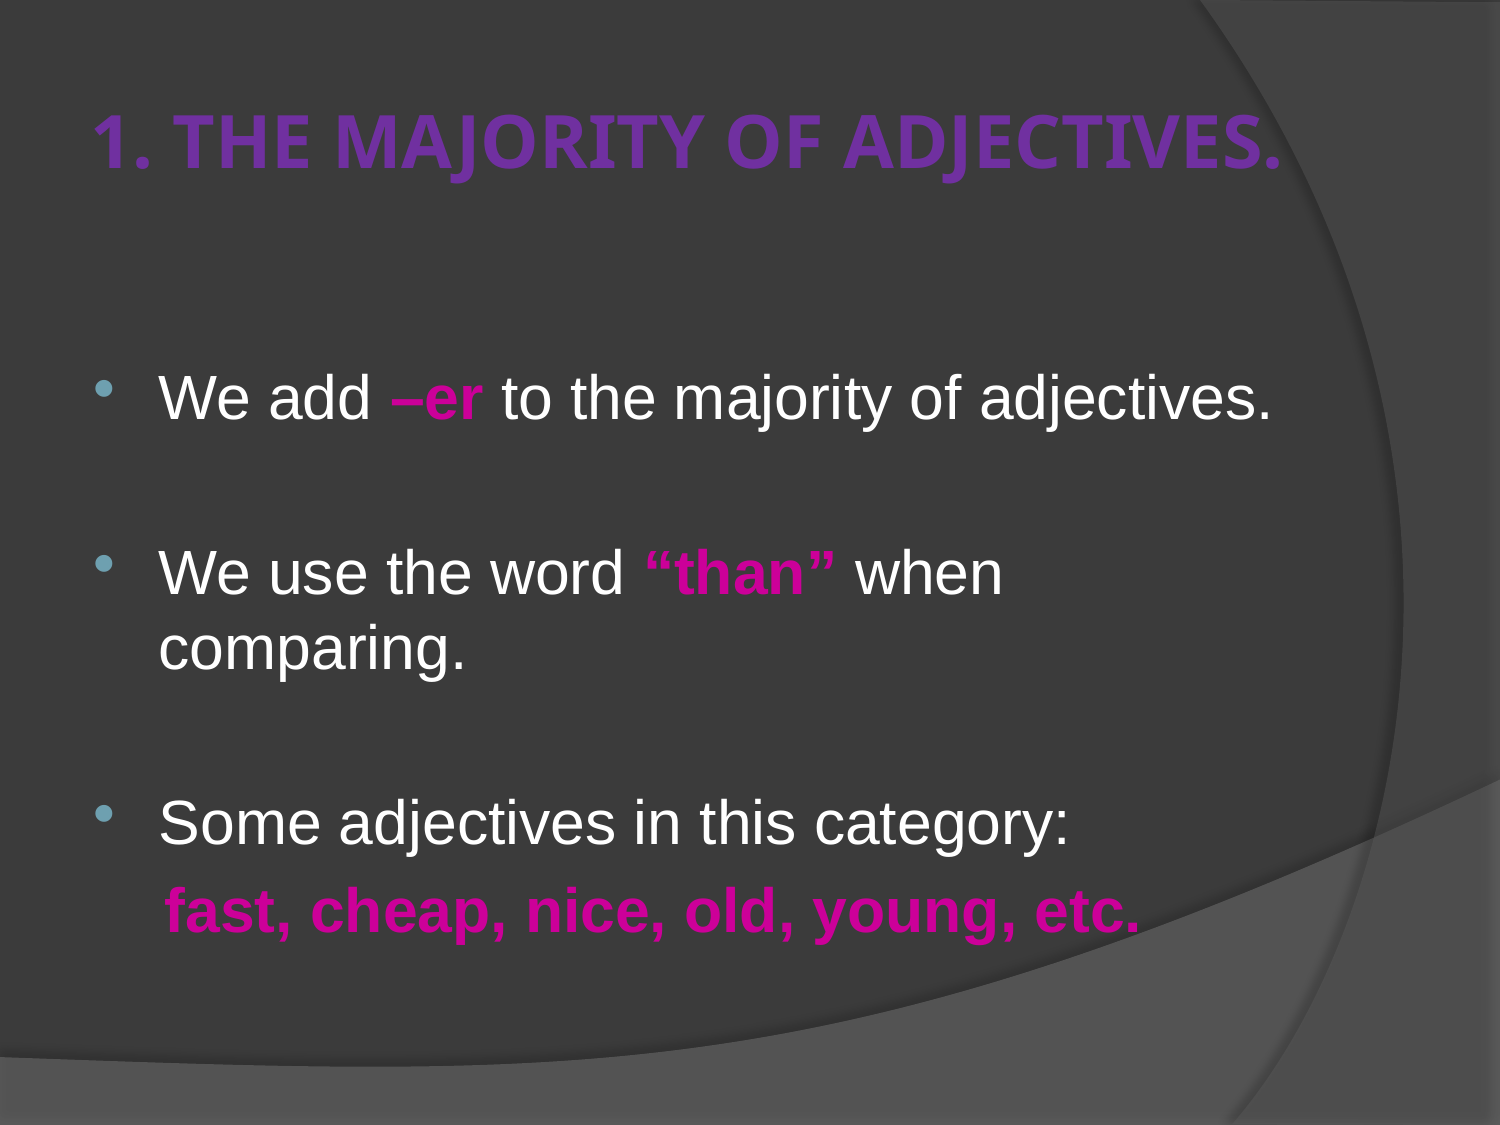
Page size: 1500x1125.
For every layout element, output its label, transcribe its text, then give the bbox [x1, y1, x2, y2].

title 1. THE MAJORITY OF ADJECTIVES. [75, 45, 1300, 233]
list We add –er to the majority of adjectives. We use the word “than” when comparing. Some adjectives in this category: fast, cheap, nice, old, young, etc. [75, 262, 1300, 1005]
